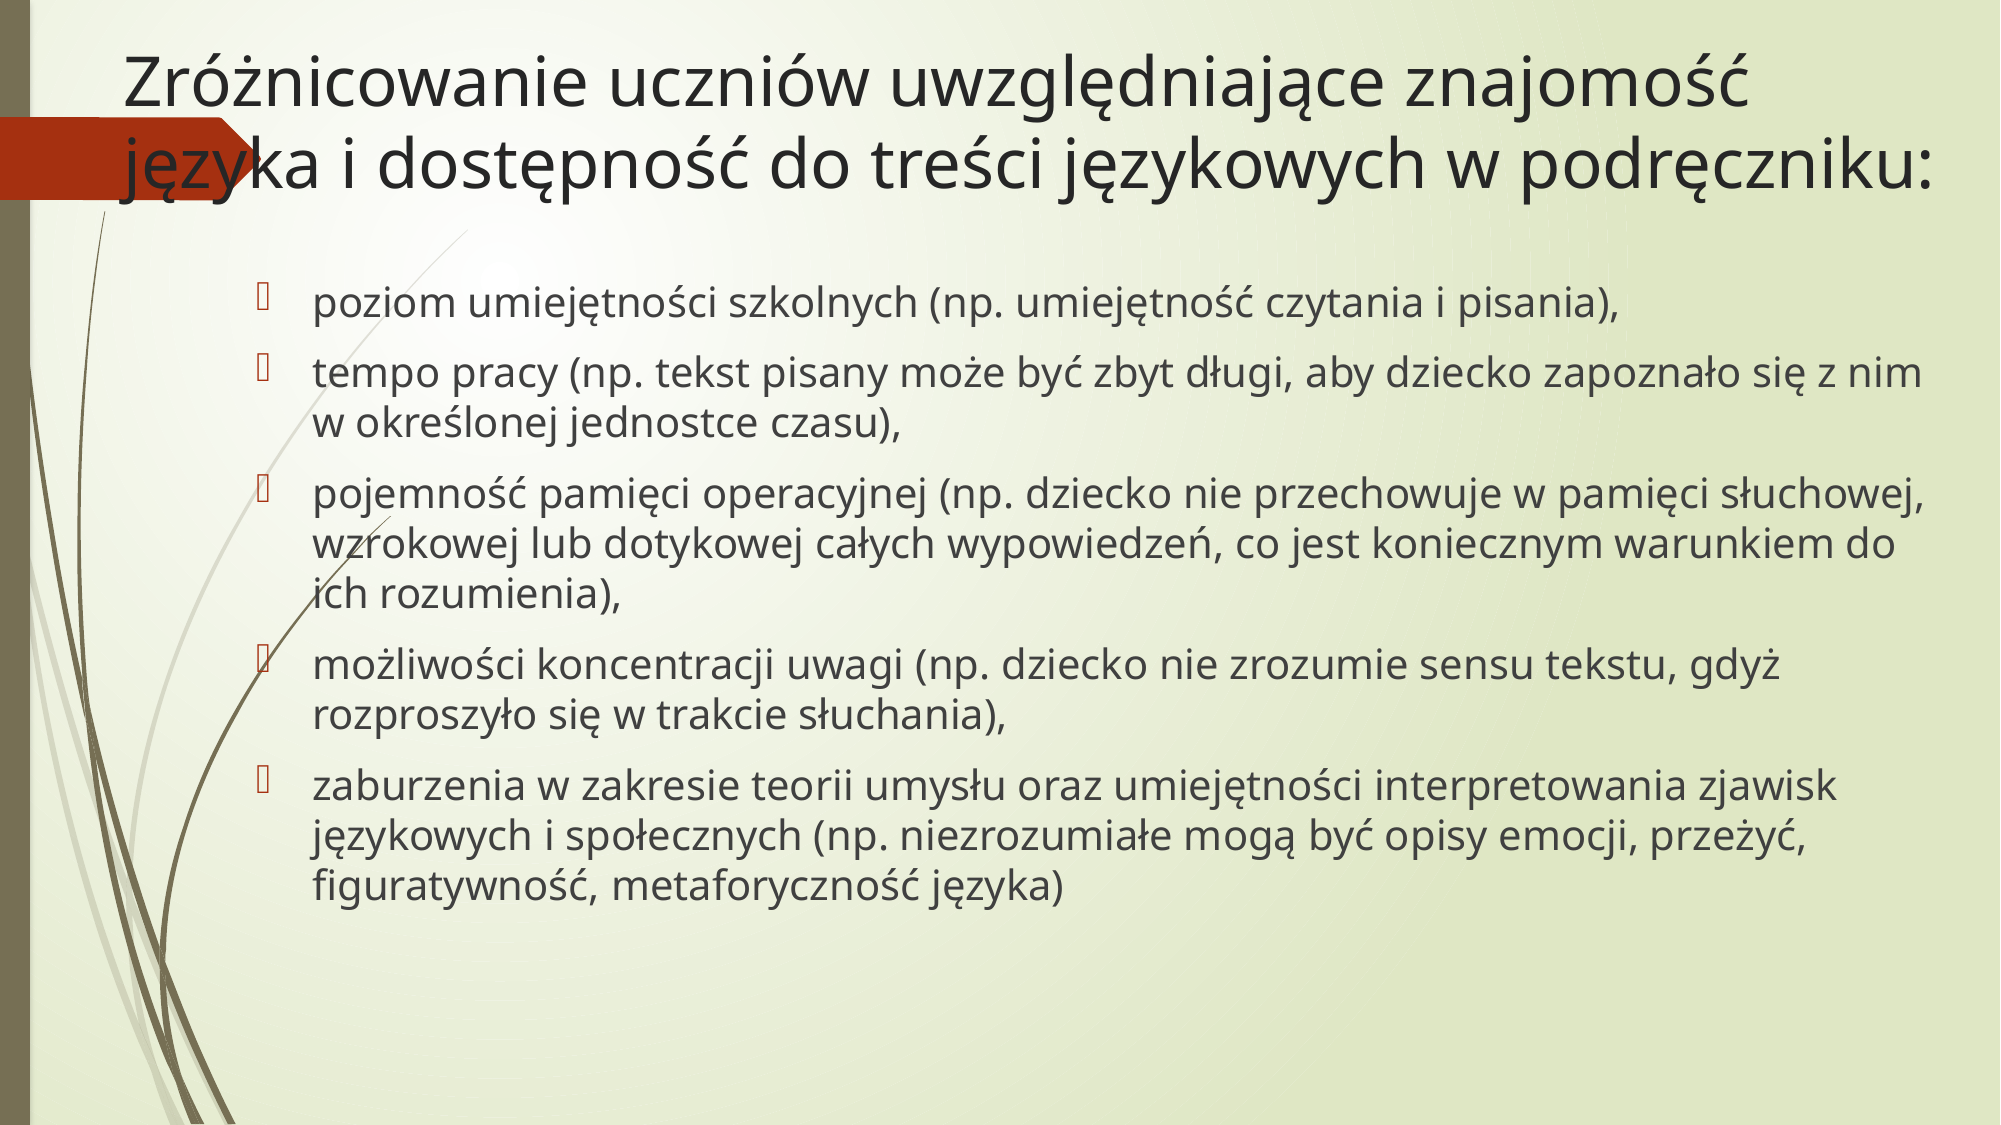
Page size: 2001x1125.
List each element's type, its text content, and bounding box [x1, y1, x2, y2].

title Zróżnicowanie uczniów uwzględniające znajomość języka i dostępność do treści językowych w podręczniku: [108, 29, 1975, 220]
list poziom umiejętności szkolnych (np. umiejętność czytania i pisania), tempo pracy (np. tekst pisany może być zbyt długi, aby dziecko zapoznało się z nim w określonej jednostce czasu), pojemność pamięci operacyjnej (np. dziecko nie przechowuje w pamięci słuchowej, wzrokowej lub dotykowej całych wypowiedzeń, co jest koniecznym warunkiem do ich rozumienia), możliwości koncentracji uwagi (np. dziecko nie zrozumie sensu tekstu, gdyż rozproszyło się w trakcie słuchania), zaburzenia w zakresie teorii umysłu oraz umiejętności interpretowania zjawisk językowych i społecznych (np. niezrozumiałe mogą być opisy emocji, przeżyć, figuratywność, metaforyczność języka) [241, 267, 1953, 1085]
